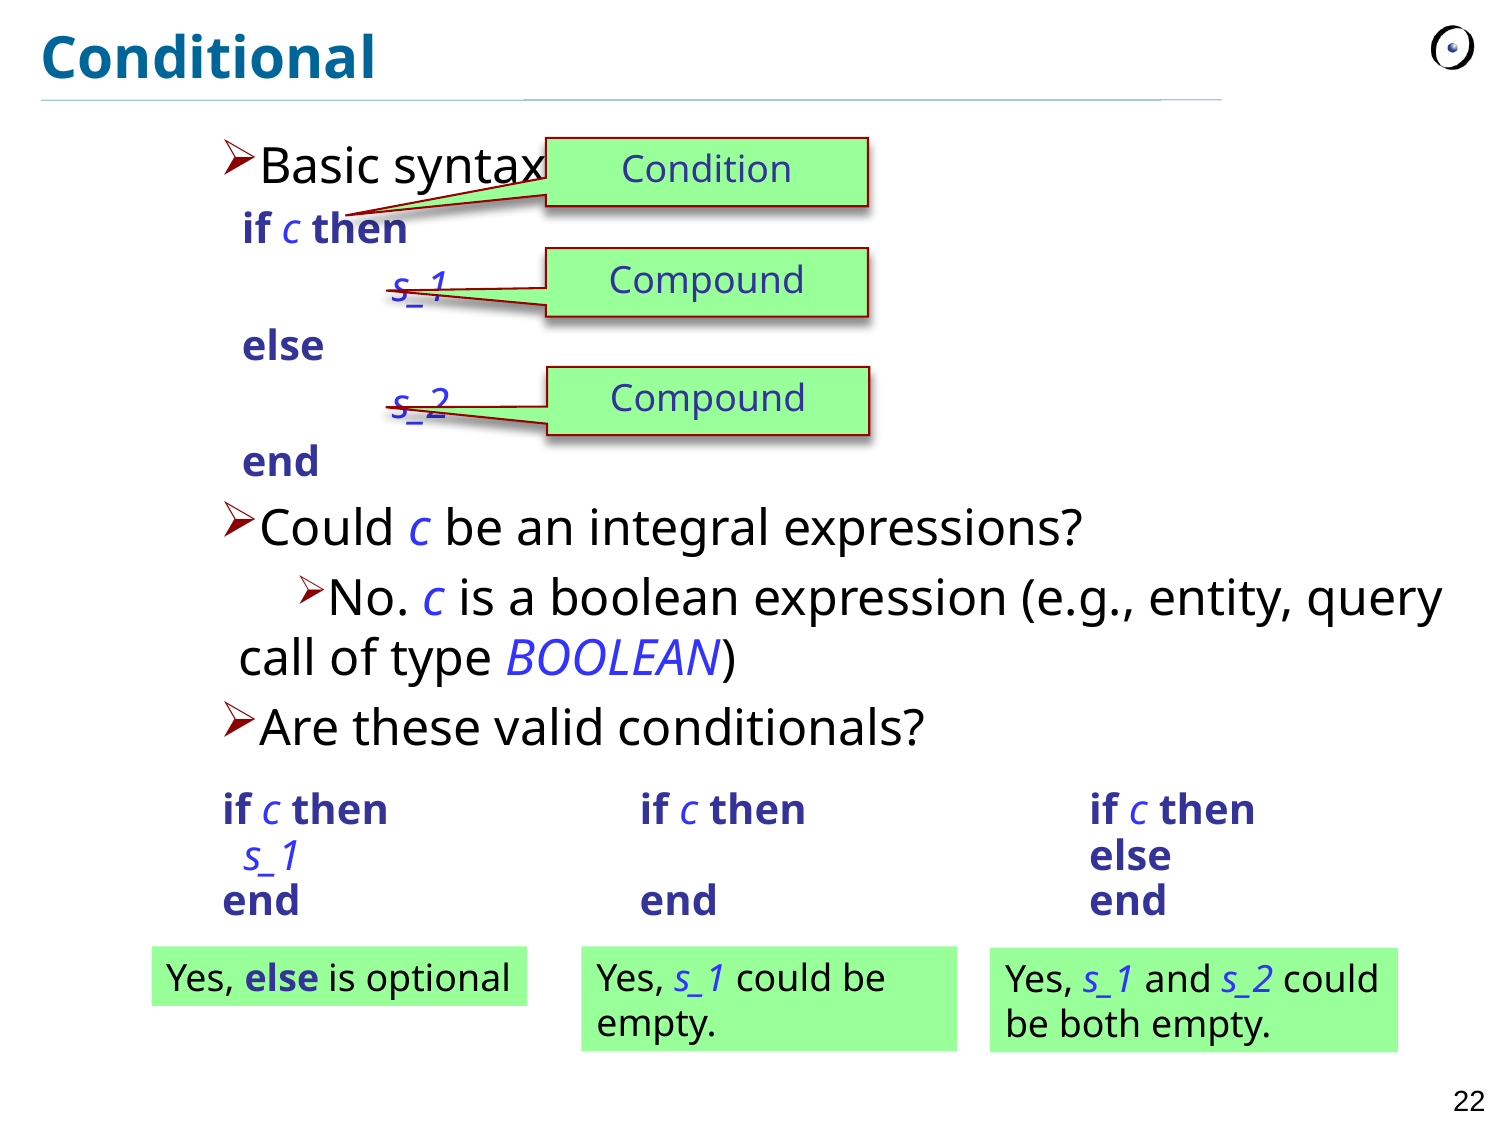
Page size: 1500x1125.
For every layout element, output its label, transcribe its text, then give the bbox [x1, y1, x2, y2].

text_box Compound [385, 366, 870, 436]
text_box if c then else end [1074, 779, 1319, 932]
text_box Compound [386, 248, 868, 317]
text_box if c then end [624, 779, 870, 932]
text_box if c then s_1 end [207, 779, 452, 932]
text_box Condition [345, 137, 868, 216]
text_box Yes, s_1 and s_2 could be both empty. [990, 947, 1398, 1053]
list Basic syntax: if c then s_1 else s_2 end Could c be an integral expressions? No. c is a boolean expression (e.g., entity, query call of type BOOLEAN) Are these valid conditionals? [76, 125, 1460, 965]
title Conditional [40, 18, 1344, 91]
picture [1429, 20, 1476, 72]
text_box Yes, s_1 could be empty. [581, 946, 958, 1052]
text_box Yes, else is optional [151, 946, 528, 1007]
